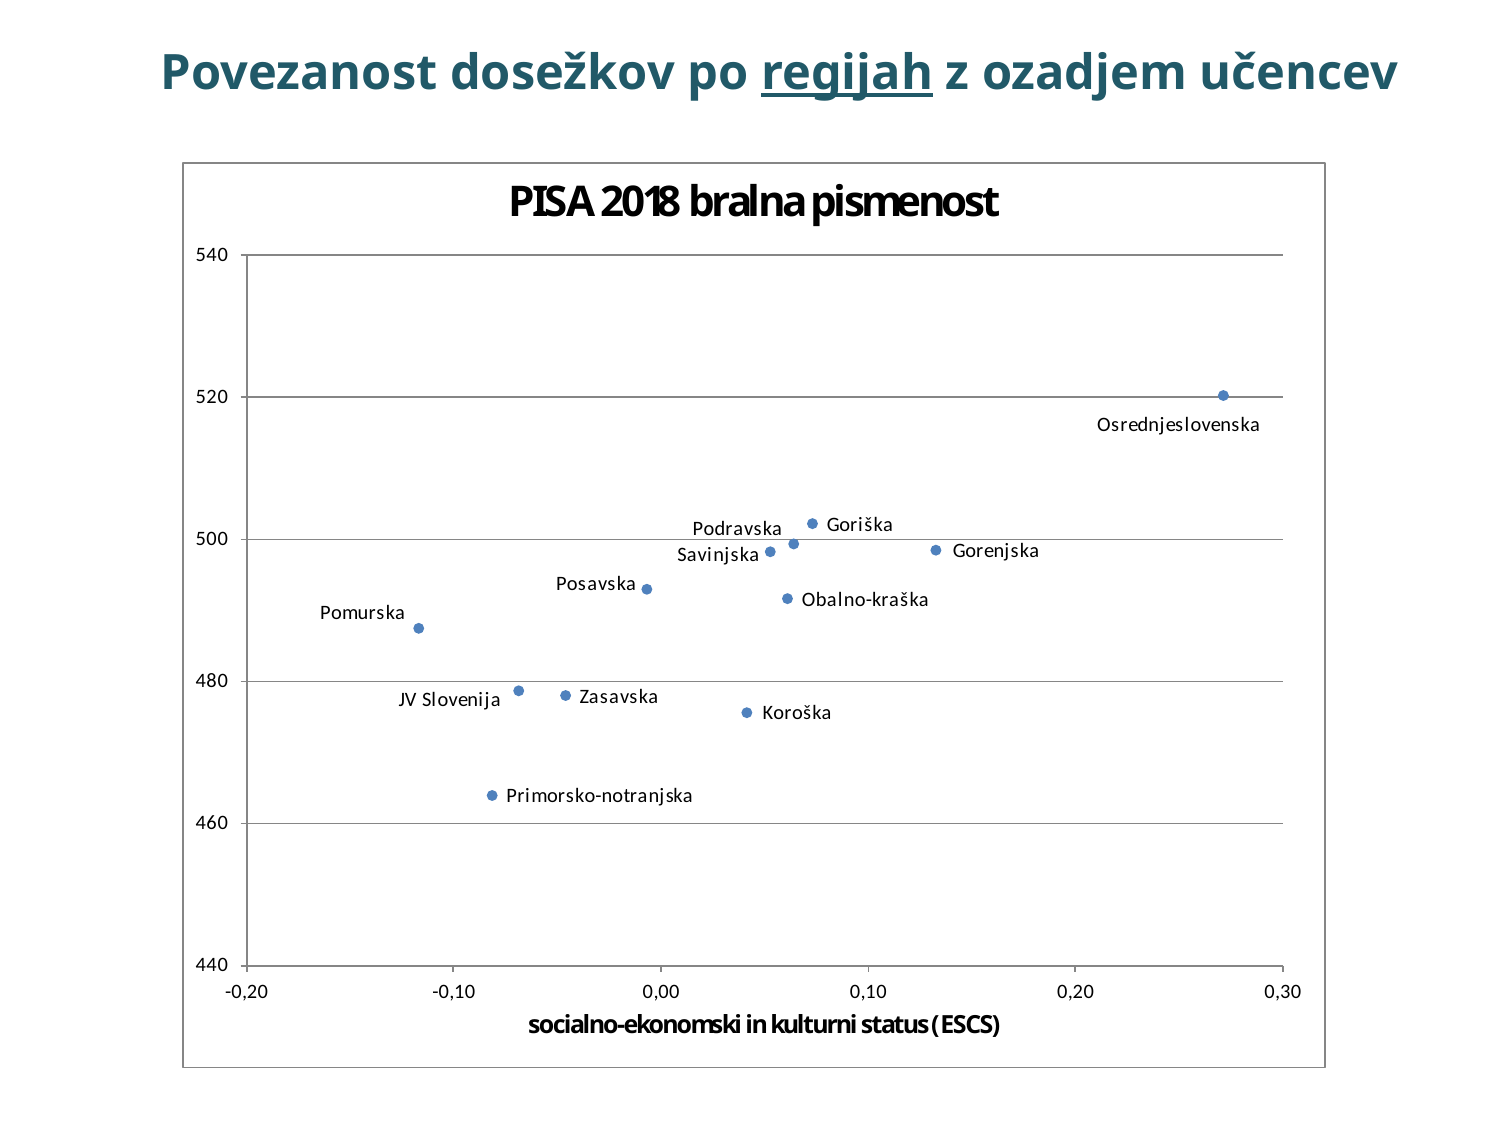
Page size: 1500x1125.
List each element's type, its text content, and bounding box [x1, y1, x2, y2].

picture [148, 142, 1351, 1083]
title Povezanost dosežkov po regijah z ozadjem učencev [88, 19, 1471, 121]
